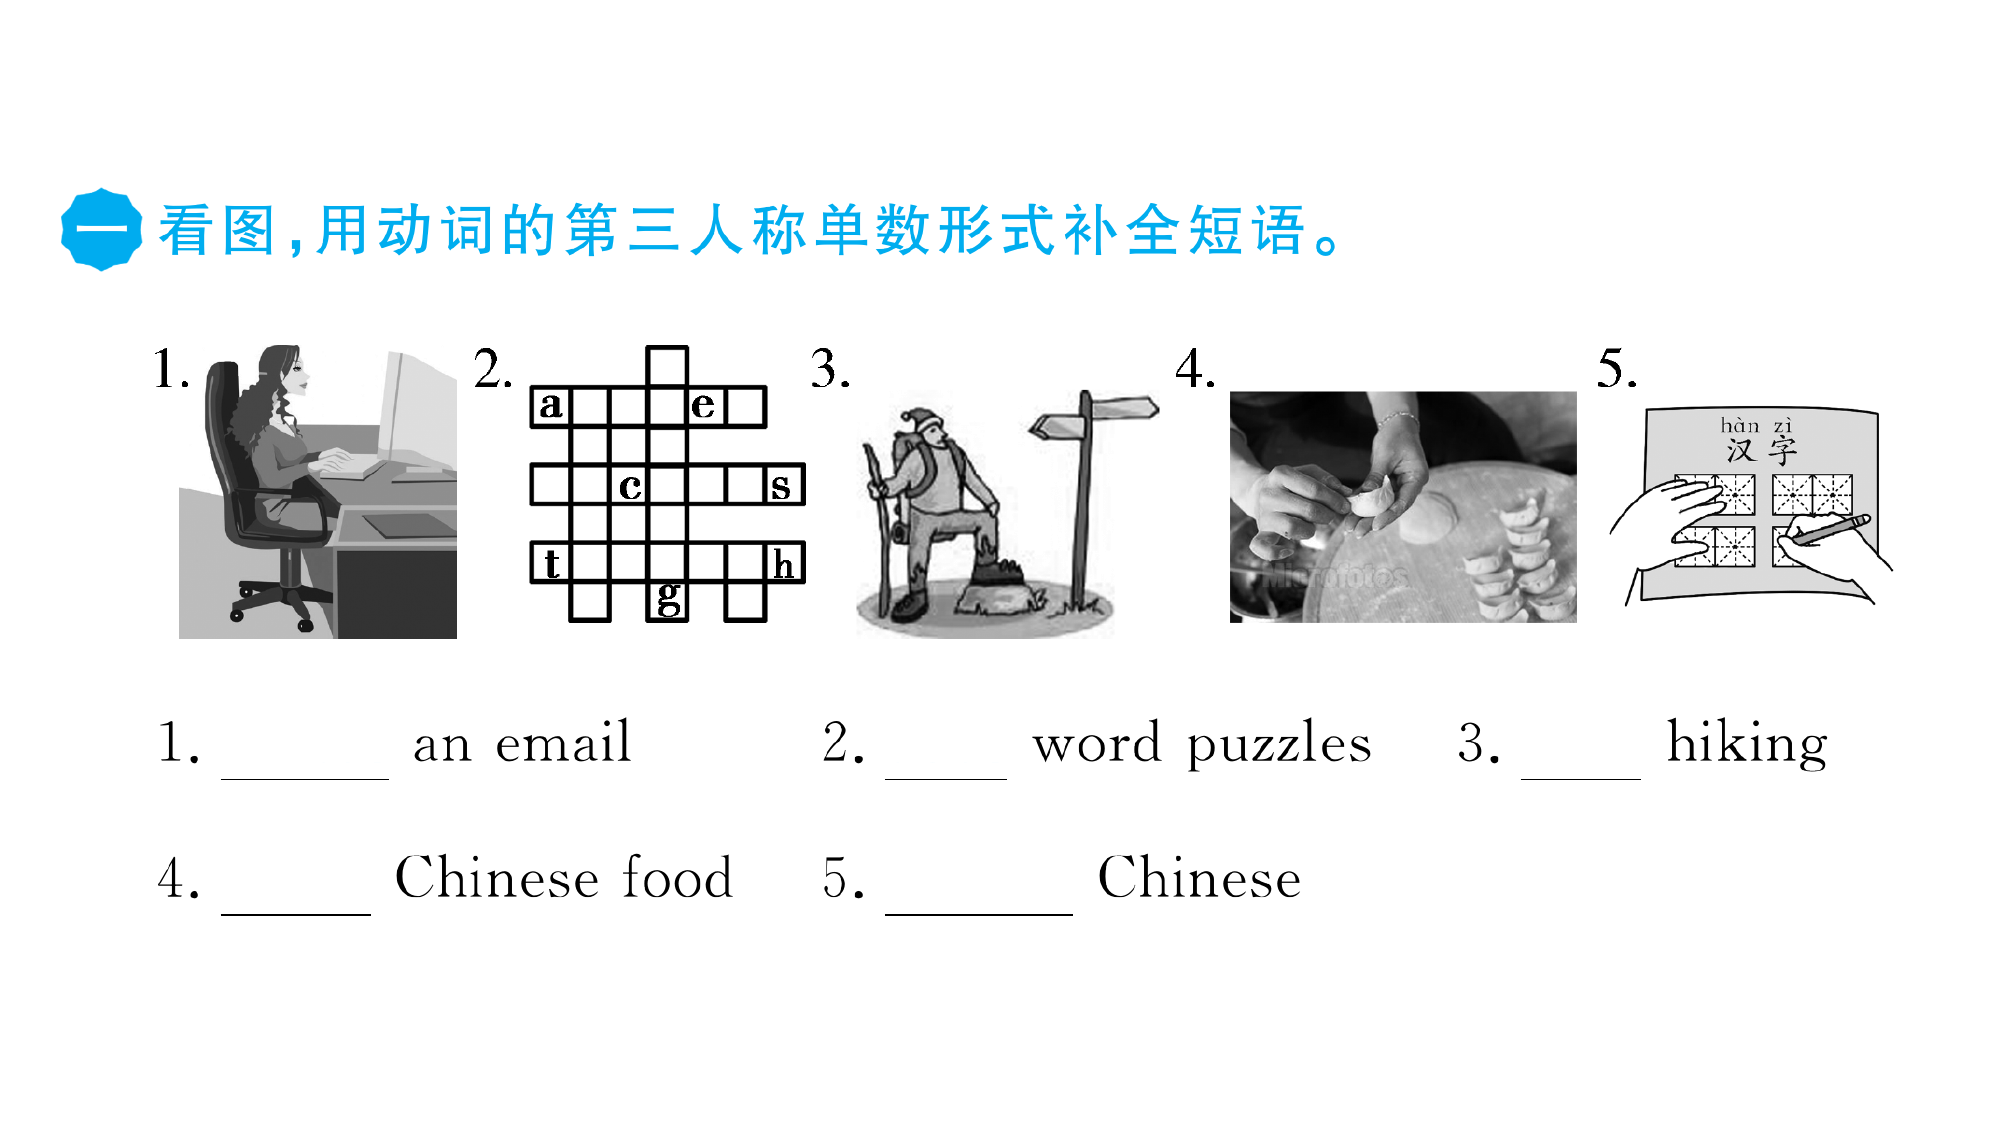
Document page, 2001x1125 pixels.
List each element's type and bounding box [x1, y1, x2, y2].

picture [56, 150, 1947, 954]
